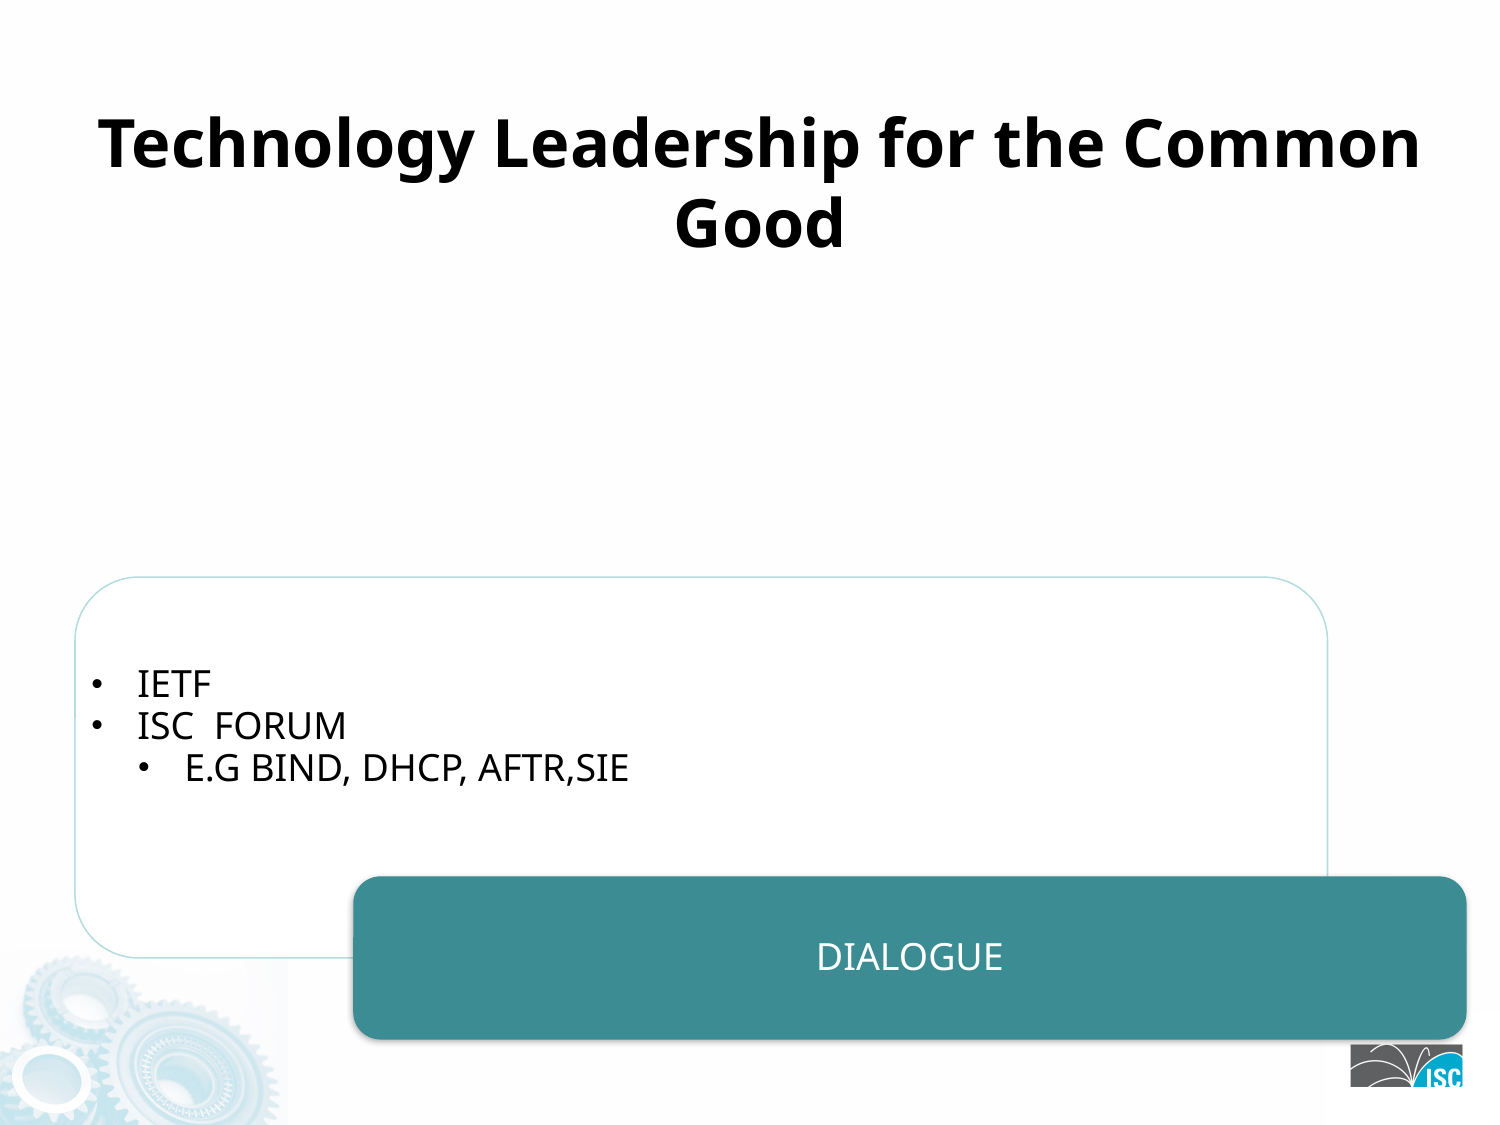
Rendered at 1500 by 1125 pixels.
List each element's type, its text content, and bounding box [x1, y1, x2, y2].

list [74, 262, 1467, 1040]
title Technology Leadership for the Common Good [63, 87, 1458, 275]
picture [1325, 1012, 1500, 1125]
picture [0, 949, 288, 1125]
